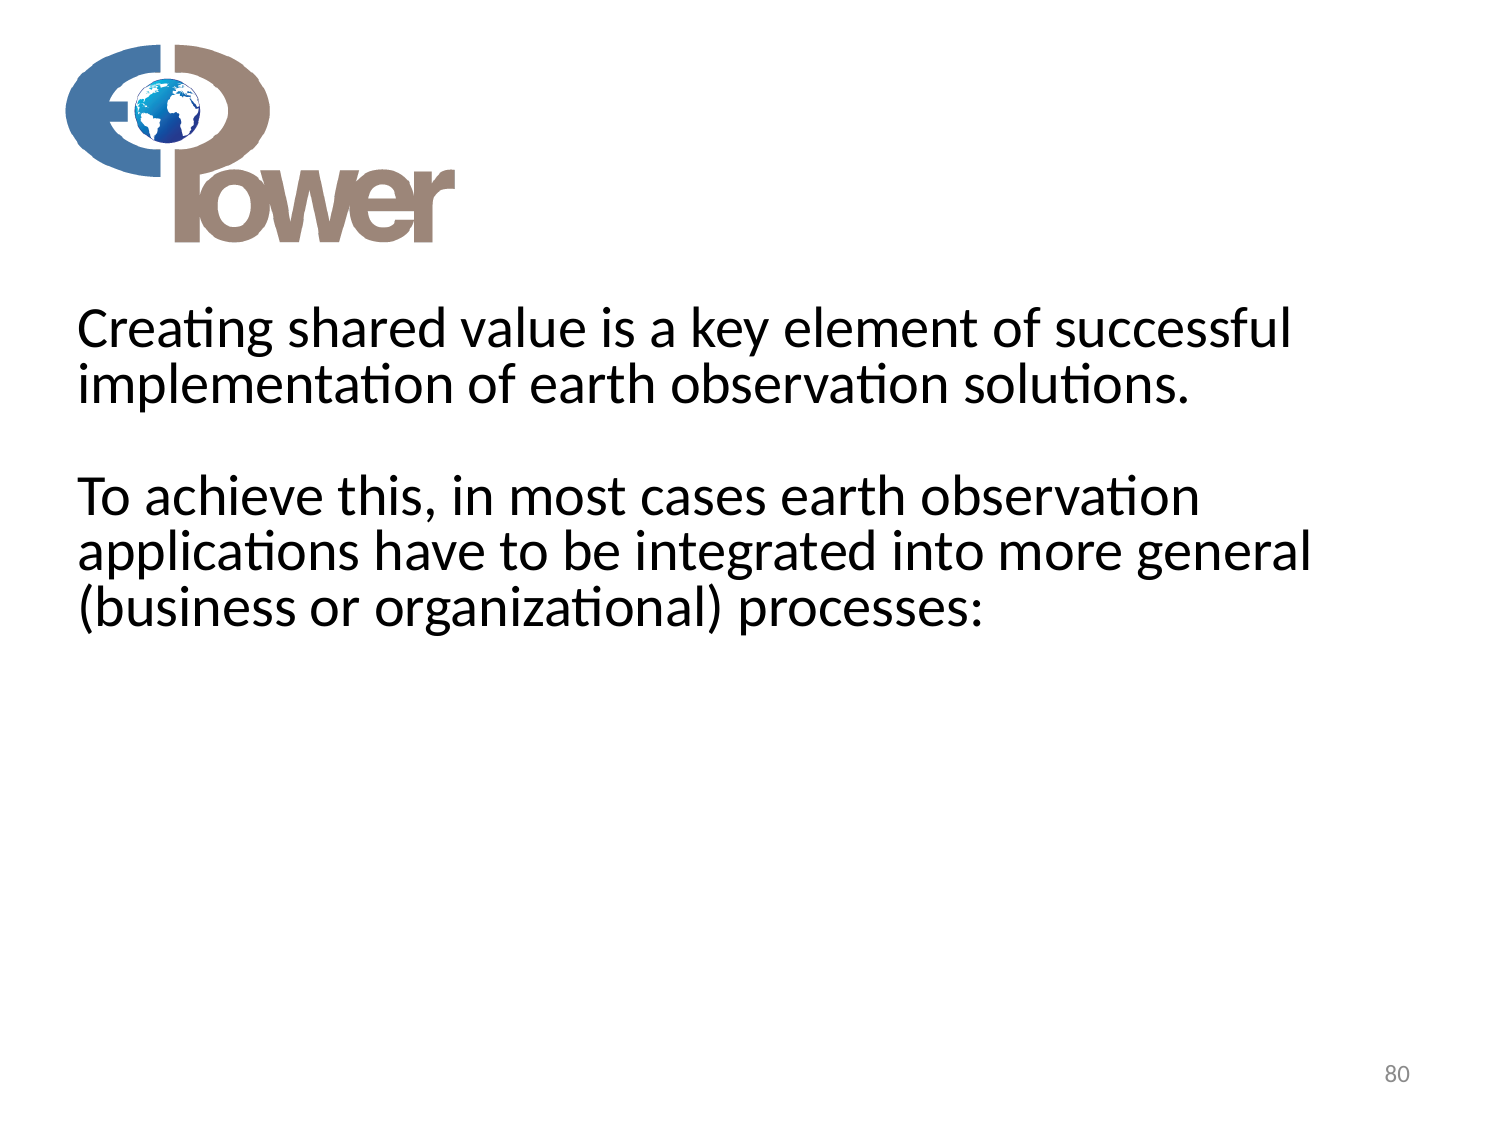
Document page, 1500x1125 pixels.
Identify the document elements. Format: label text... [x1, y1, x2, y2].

slide_number 80 [1074, 1042, 1425, 1103]
title Creating shared value is a key element of successful implementation of earth observation solutions. To achieve this, in most cases earth observation applications have to be integrated into more general (business or organizational) processes: [62, 295, 1409, 1125]
picture [61, 41, 455, 244]
